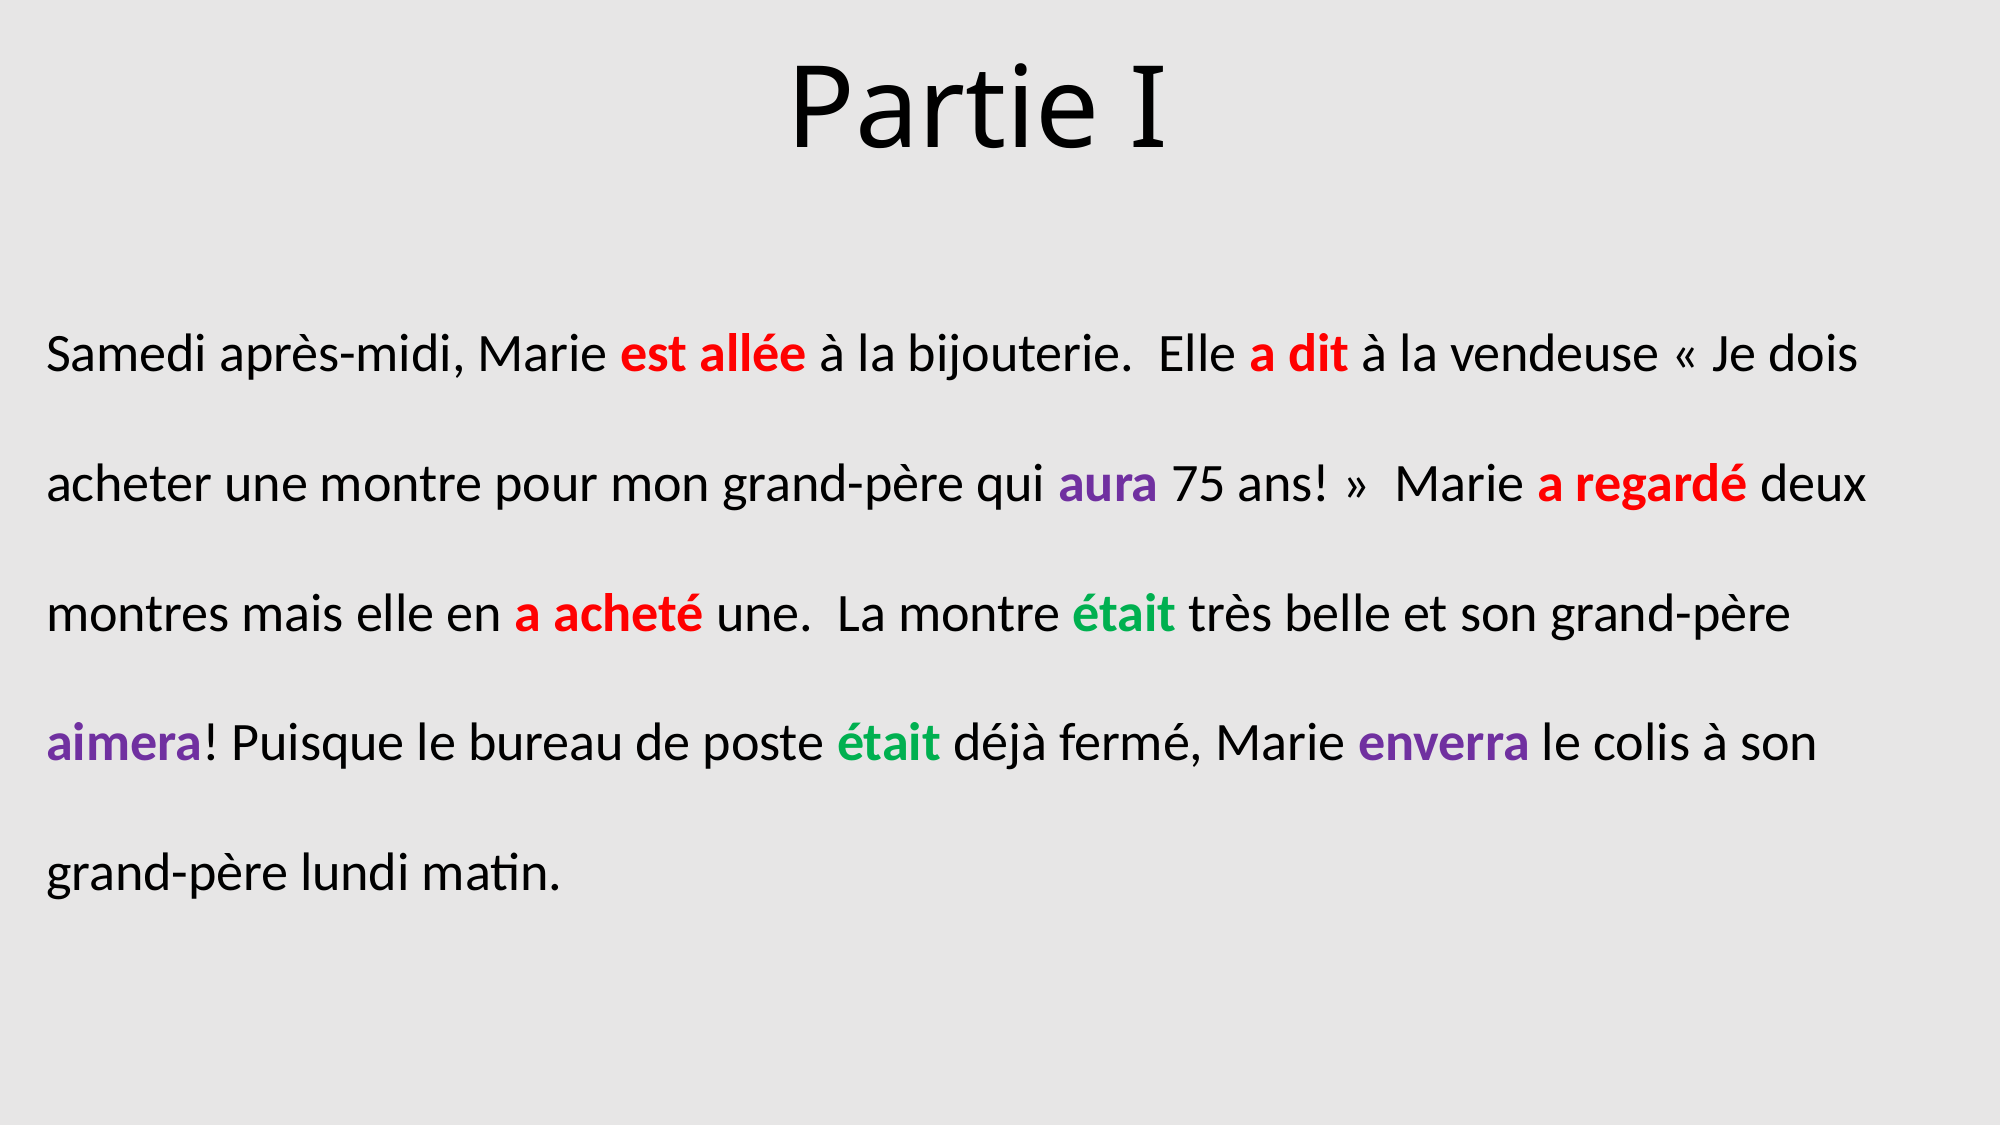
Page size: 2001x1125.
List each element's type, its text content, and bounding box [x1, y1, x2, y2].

title Partie I [227, 41, 1728, 180]
subtitle Samedi après-midi, Marie est allée à la bijouterie. Elle a dit à la vendeuse « Je dois acheter une montre pour mon grand-père qui aura 75 ans! » Marie a regardé deux montres mais elle en a acheté une. La montre était très belle et son grand-père aimera! Puisque le bureau de poste était déjà fermé, Marie enverra le colis à son grand-père lundi matin. [31, 245, 1924, 910]
